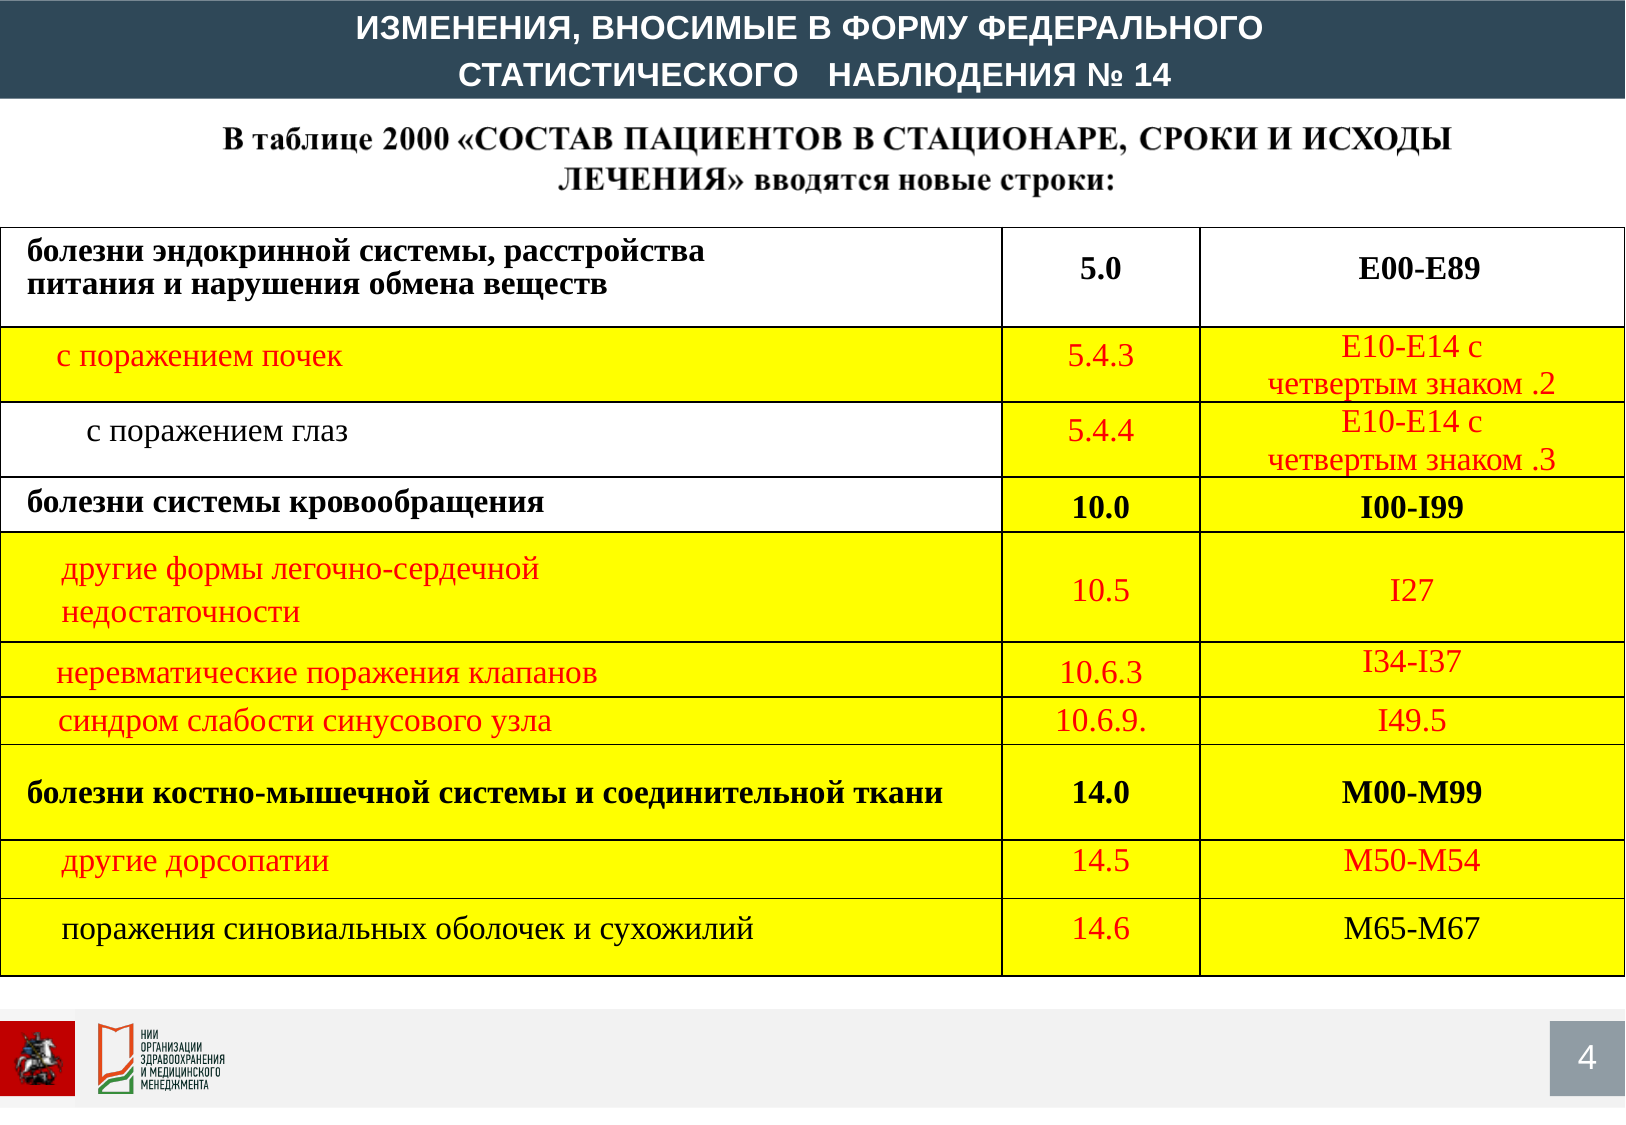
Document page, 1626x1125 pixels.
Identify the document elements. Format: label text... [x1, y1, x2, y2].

table_cell с поражением почек [1, 328, 1001, 401]
table_cell неревматические поражения клапанов [1, 643, 1001, 696]
table_header болезни эндокринной системы, расстройства питания и нарушения обмена веществ [1, 228, 1001, 326]
table_cell с поражением глаз [1, 403, 1001, 476]
table_cell I34-I37 [1201, 643, 1624, 696]
table_header Е00-Е89 [1201, 228, 1624, 326]
table_cell 10.6.3 [1003, 643, 1199, 696]
table_cell I49.5 [1201, 698, 1624, 744]
table_cell Е10-Е14 с четвертым знаком .2 [1201, 328, 1624, 401]
table_cell другие дорсопатии [1, 841, 1001, 898]
picture [202, 107, 1473, 218]
table_cell синдром слабости синусового узла [1, 698, 1001, 744]
table_cell болезни системы кровообращения [1, 478, 1001, 531]
table_cell поражения синовиальных оболочек и сухожилий [1, 899, 1001, 975]
table_cell болезни костно-мышечной системы и соединительной ткани [1, 745, 1001, 839]
table_cell Е10-Е14 с четвертым знаком .3 [1201, 403, 1624, 476]
table_cell M00-M99 [1201, 745, 1624, 839]
table_cell другие формы легочно-сердечной недостаточности [1, 533, 1001, 641]
list ИЗМЕНЕНИЯ, ВНОСИМЫЕ В ФОРМУ ФЕДЕРАЛЬНОГО СТАТИСТИЧЕСКОГО НАБЛЮДЕНИЯ № 14 [97, 0, 1534, 99]
table_cell М50-М54 [1201, 841, 1624, 898]
table_cell I27 [1201, 533, 1624, 641]
table_cell 10.0 [1003, 478, 1199, 531]
table_cell М65-М67 [1201, 899, 1624, 975]
table_header 5.0 [1003, 228, 1199, 326]
table_cell I00-I99 [1201, 478, 1624, 531]
table_cell 10.5 [1003, 533, 1199, 641]
table_cell 5.4.4 [1003, 403, 1199, 476]
table_cell 5.4.3 [1003, 328, 1199, 401]
table_cell 14.5 [1003, 841, 1199, 898]
table_cell 14.0 [1003, 745, 1199, 839]
table_cell 10.6.9. [1003, 698, 1199, 744]
table_cell 14.6 [1003, 899, 1199, 975]
